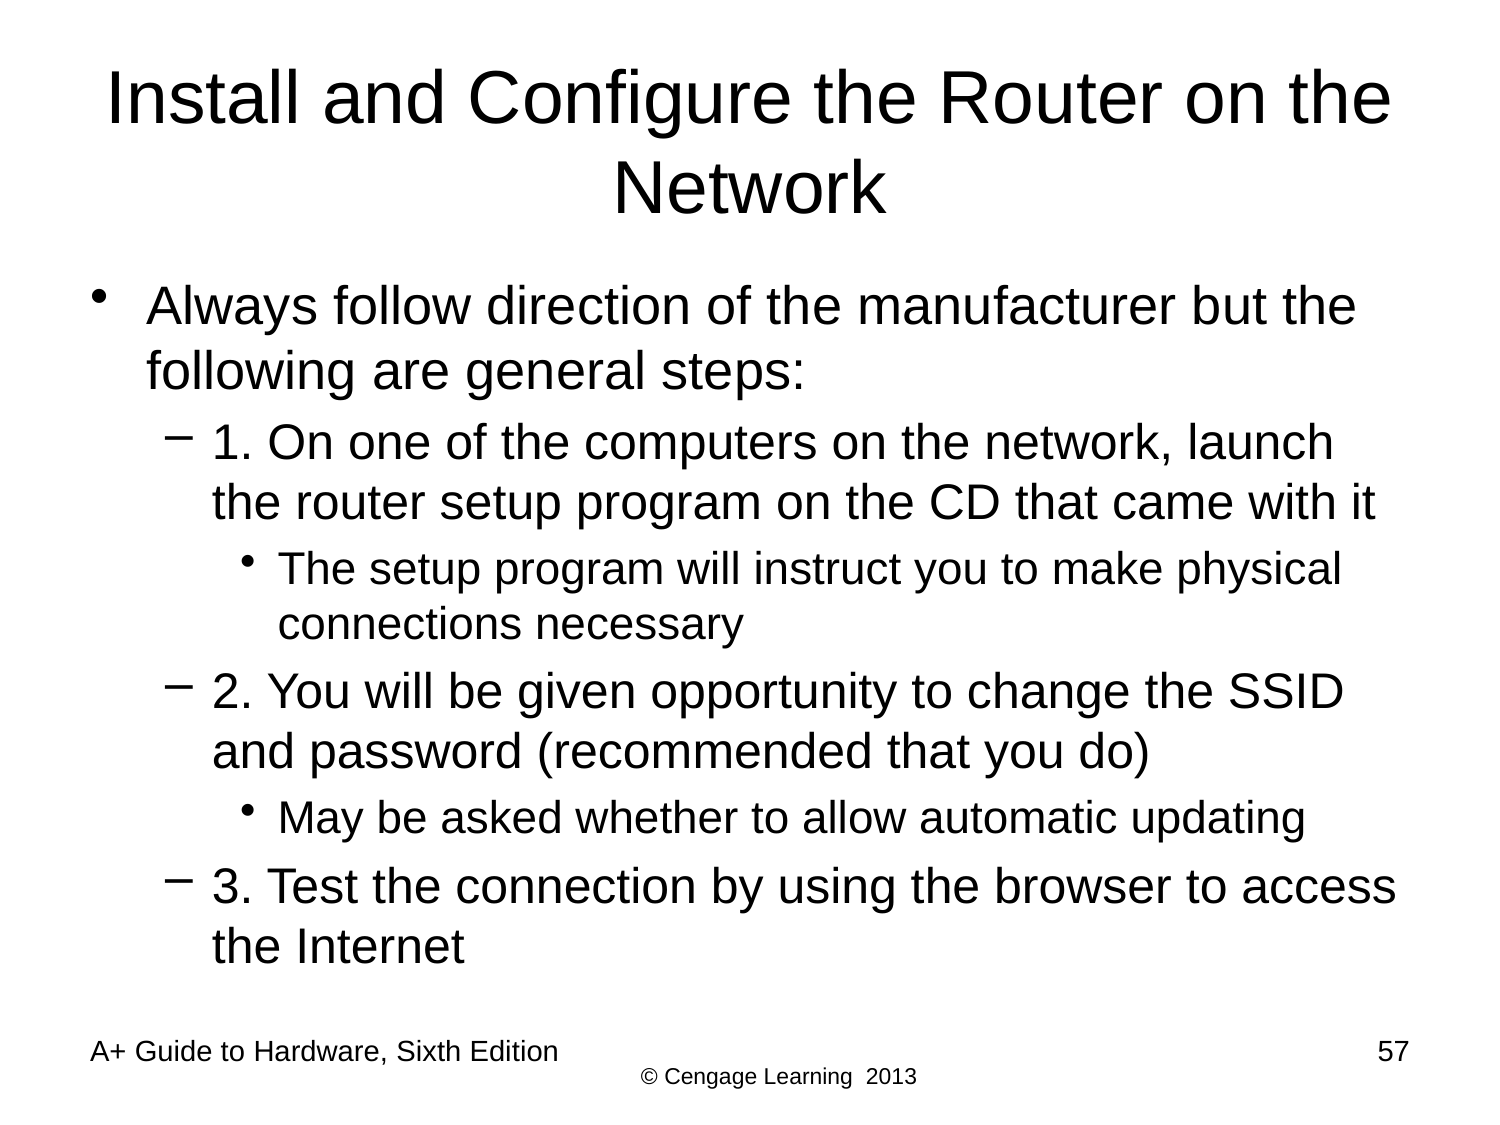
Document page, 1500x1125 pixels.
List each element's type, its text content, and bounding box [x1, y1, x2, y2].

list Always follow direction of the manufacturer but the following are general steps: 1. On one of the computers on the network, launch the router setup program on the CD that came with it The setup program will instruct you to make physical connections necessary 2. You will be given opportunity to change the SSID and password (recommended that you do) May be asked whether to allow automatic updating 3. Test the connection by using the browser to access the Internet [75, 262, 1425, 1005]
footer A+ Guide to Hardware, Sixth Edition [74, 1024, 588, 1103]
title Install and Configure the Router on the Network [75, 45, 1425, 233]
slide_number 57 [1074, 1024, 1426, 1103]
